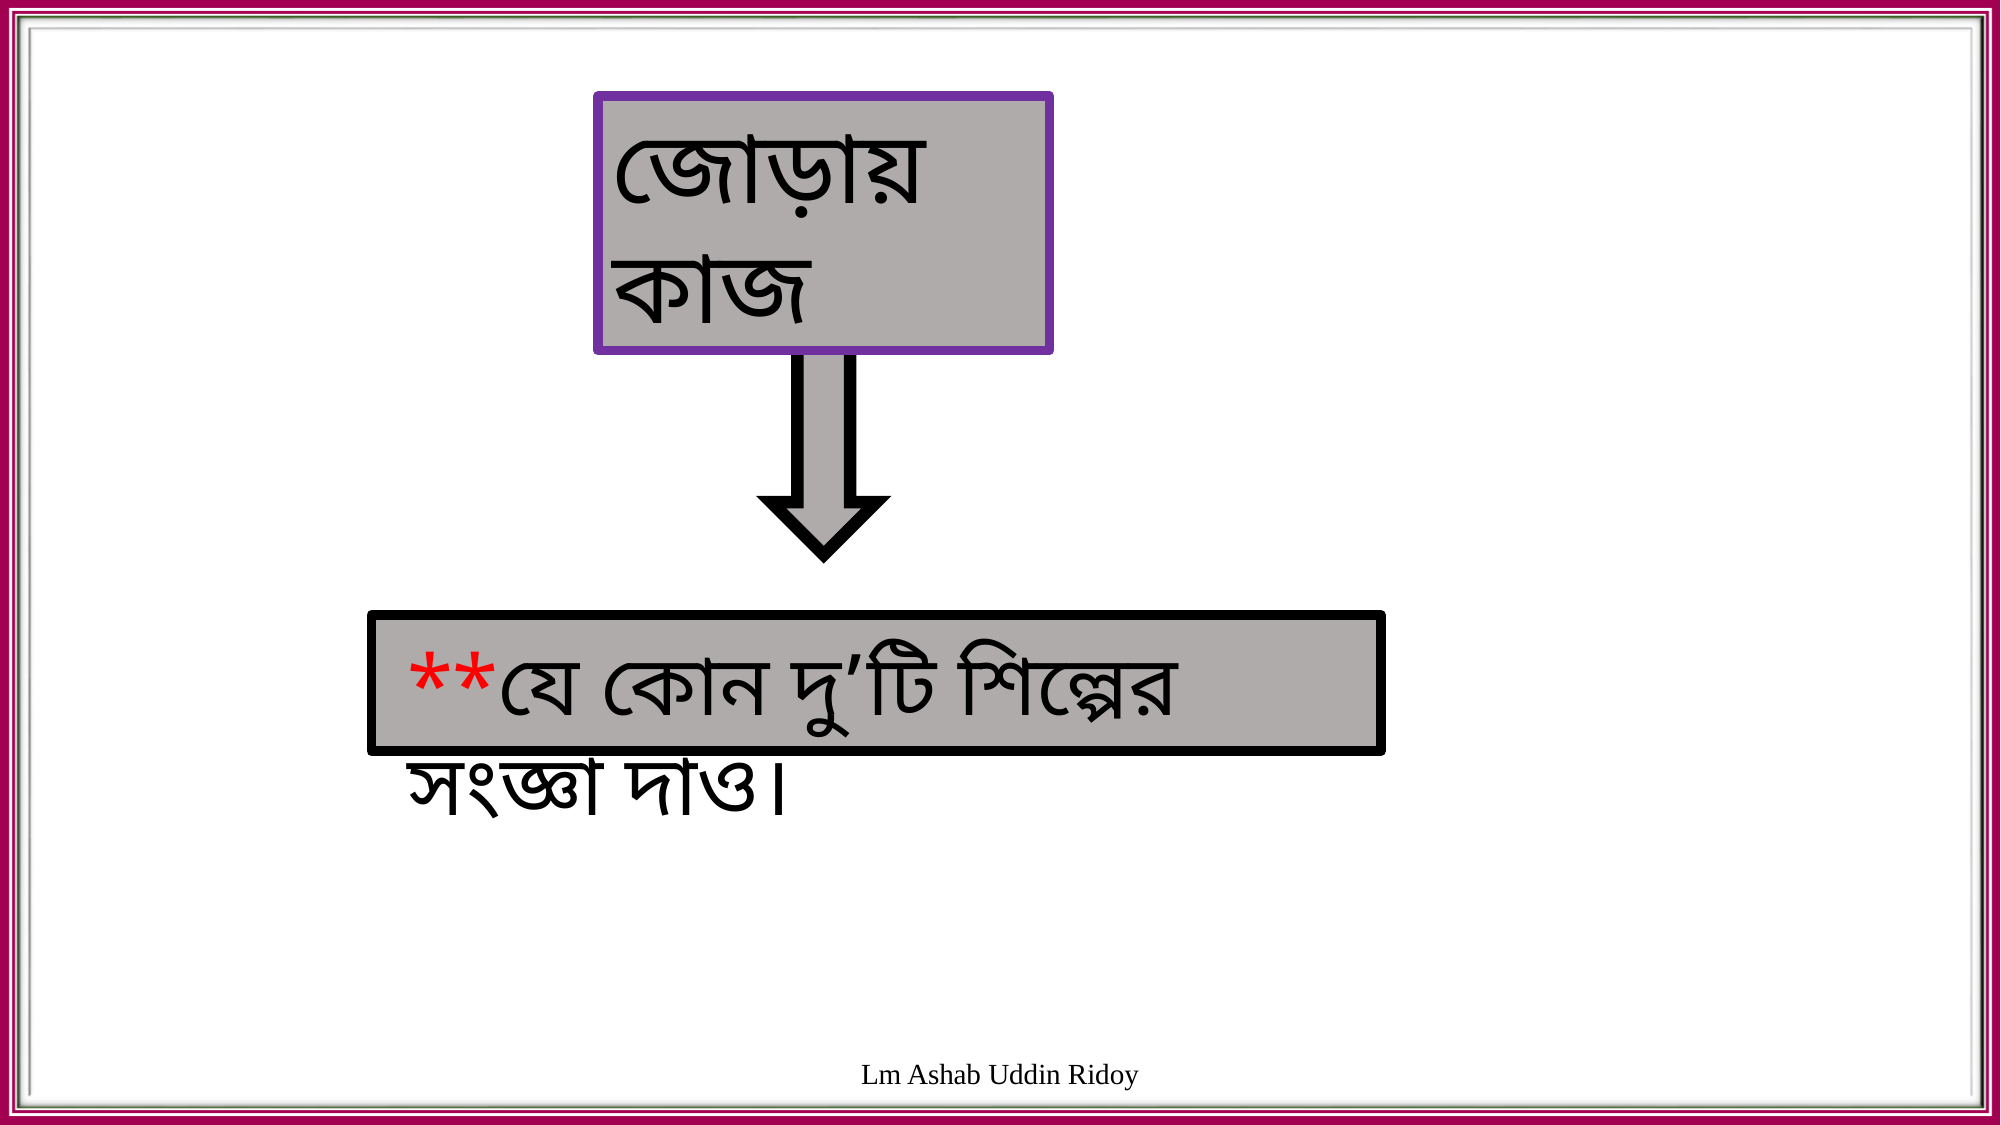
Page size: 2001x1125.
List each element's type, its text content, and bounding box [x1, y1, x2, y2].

text_box জোড়ায় কাজ [597, 96, 1050, 351]
text_box **যে কোন দু’টি শিল্পের সংজ্ঞা দাও। [392, 625, 1361, 840]
text_box [768, 351, 879, 557]
picture [0, 0, 2001, 1125]
footer Lm Ashab Uddin Ridoy [662, 1042, 1338, 1103]
text_box [371, 614, 1382, 752]
